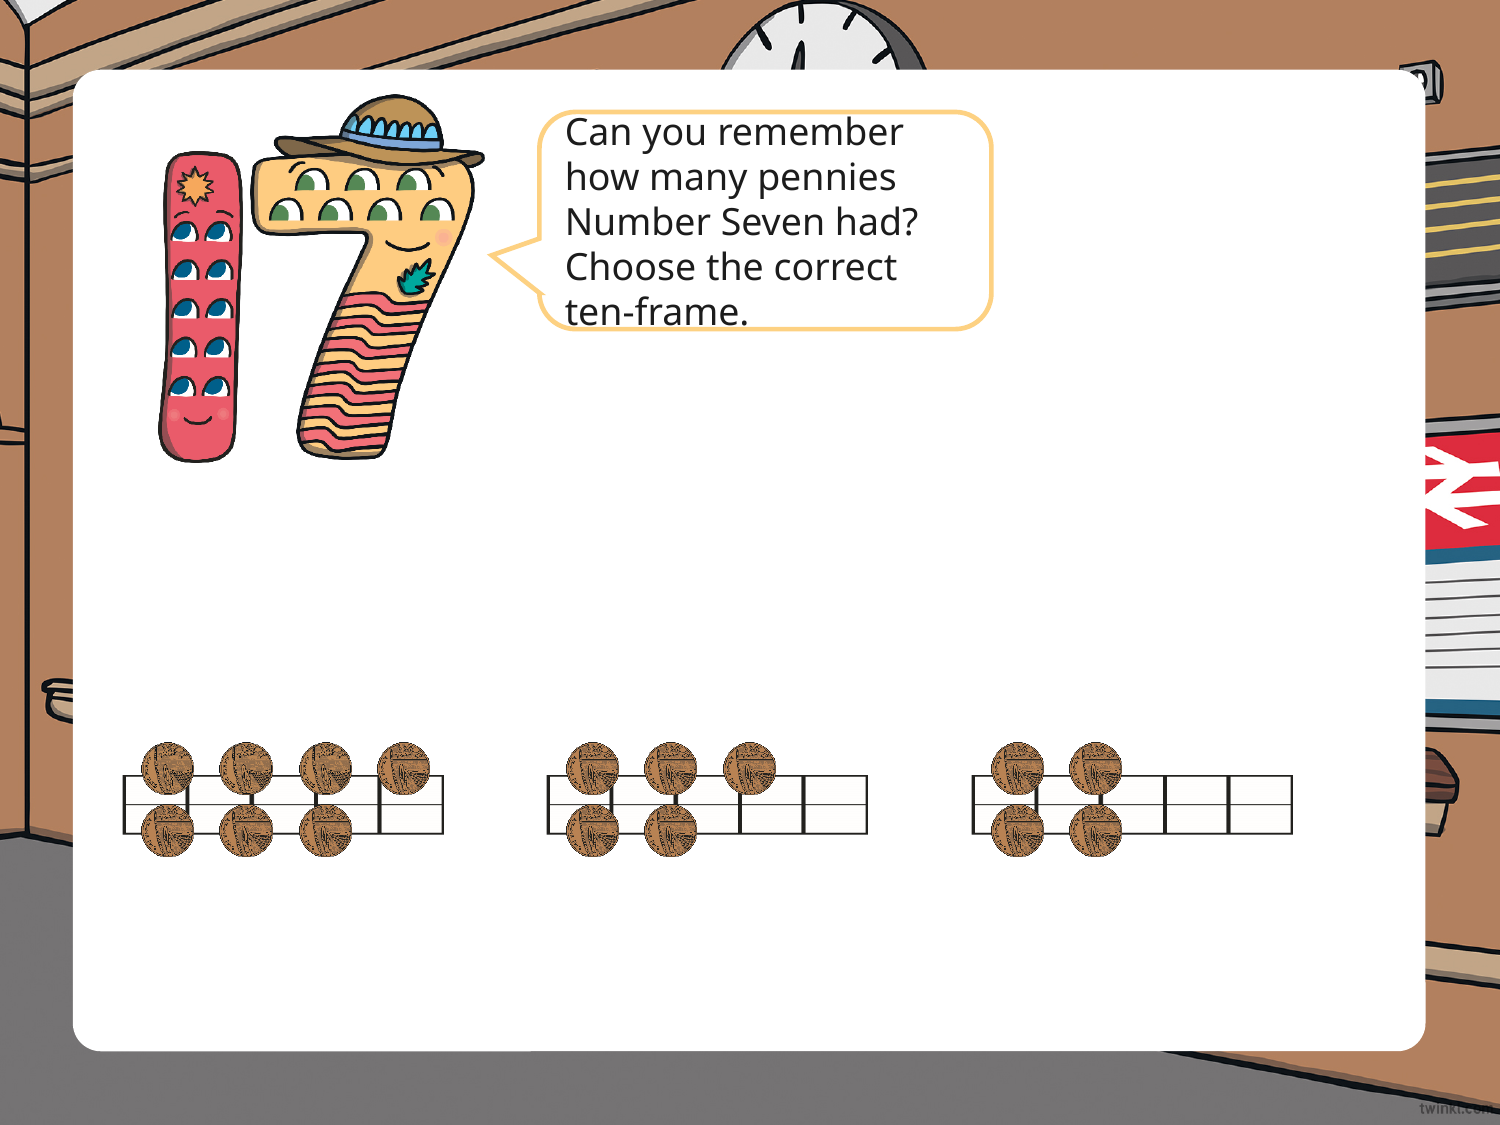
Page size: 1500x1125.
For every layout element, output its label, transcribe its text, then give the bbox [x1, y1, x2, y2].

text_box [529, 712, 954, 882]
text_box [105, 712, 529, 882]
text_box Can you remember how many pennies Number Seven had? Choose the correct ten-frame. [489, 110, 993, 331]
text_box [158, 94, 485, 463]
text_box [954, 712, 1389, 882]
text_box [91, 703, 539, 915]
picture [0, 0, 1500, 1125]
